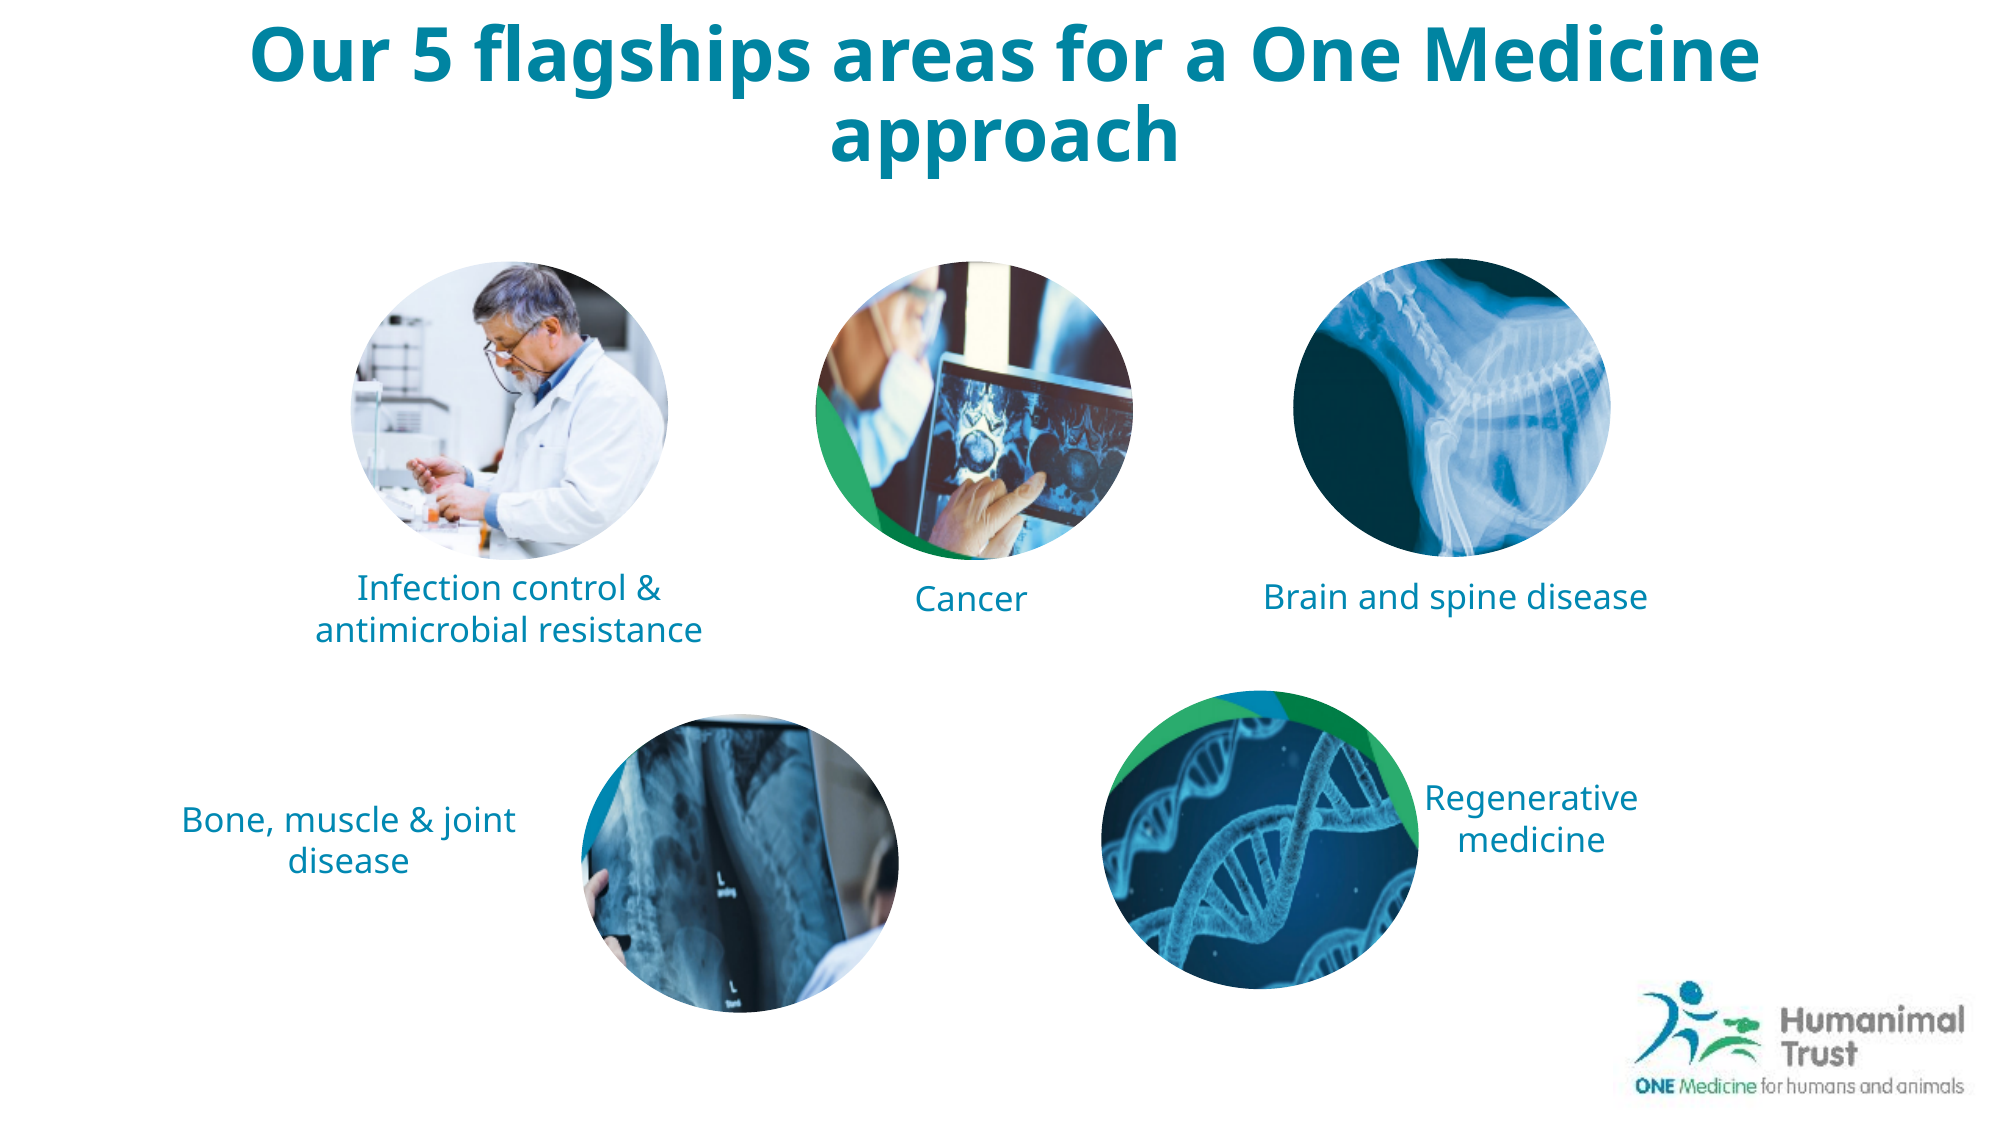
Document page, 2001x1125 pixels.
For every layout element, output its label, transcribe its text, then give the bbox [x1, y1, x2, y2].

text_box [1292, 257, 1612, 558]
text_box Infection control & antimicrobial resistance [291, 558, 728, 657]
text_box Regenerative medicine [1401, 768, 1671, 867]
text_box [580, 713, 900, 1014]
text_box Bone, muscle & joint disease [136, 790, 561, 889]
text_box [349, 260, 670, 562]
text_box [1100, 689, 1420, 991]
title Our 5 flagships areas for a One Medicine approach [115, 87, 1897, 186]
text_box Cancer [841, 569, 1102, 627]
text_box [814, 260, 1135, 562]
text_box Brain and spine disease [1210, 567, 1702, 625]
picture [1613, 956, 1986, 1119]
